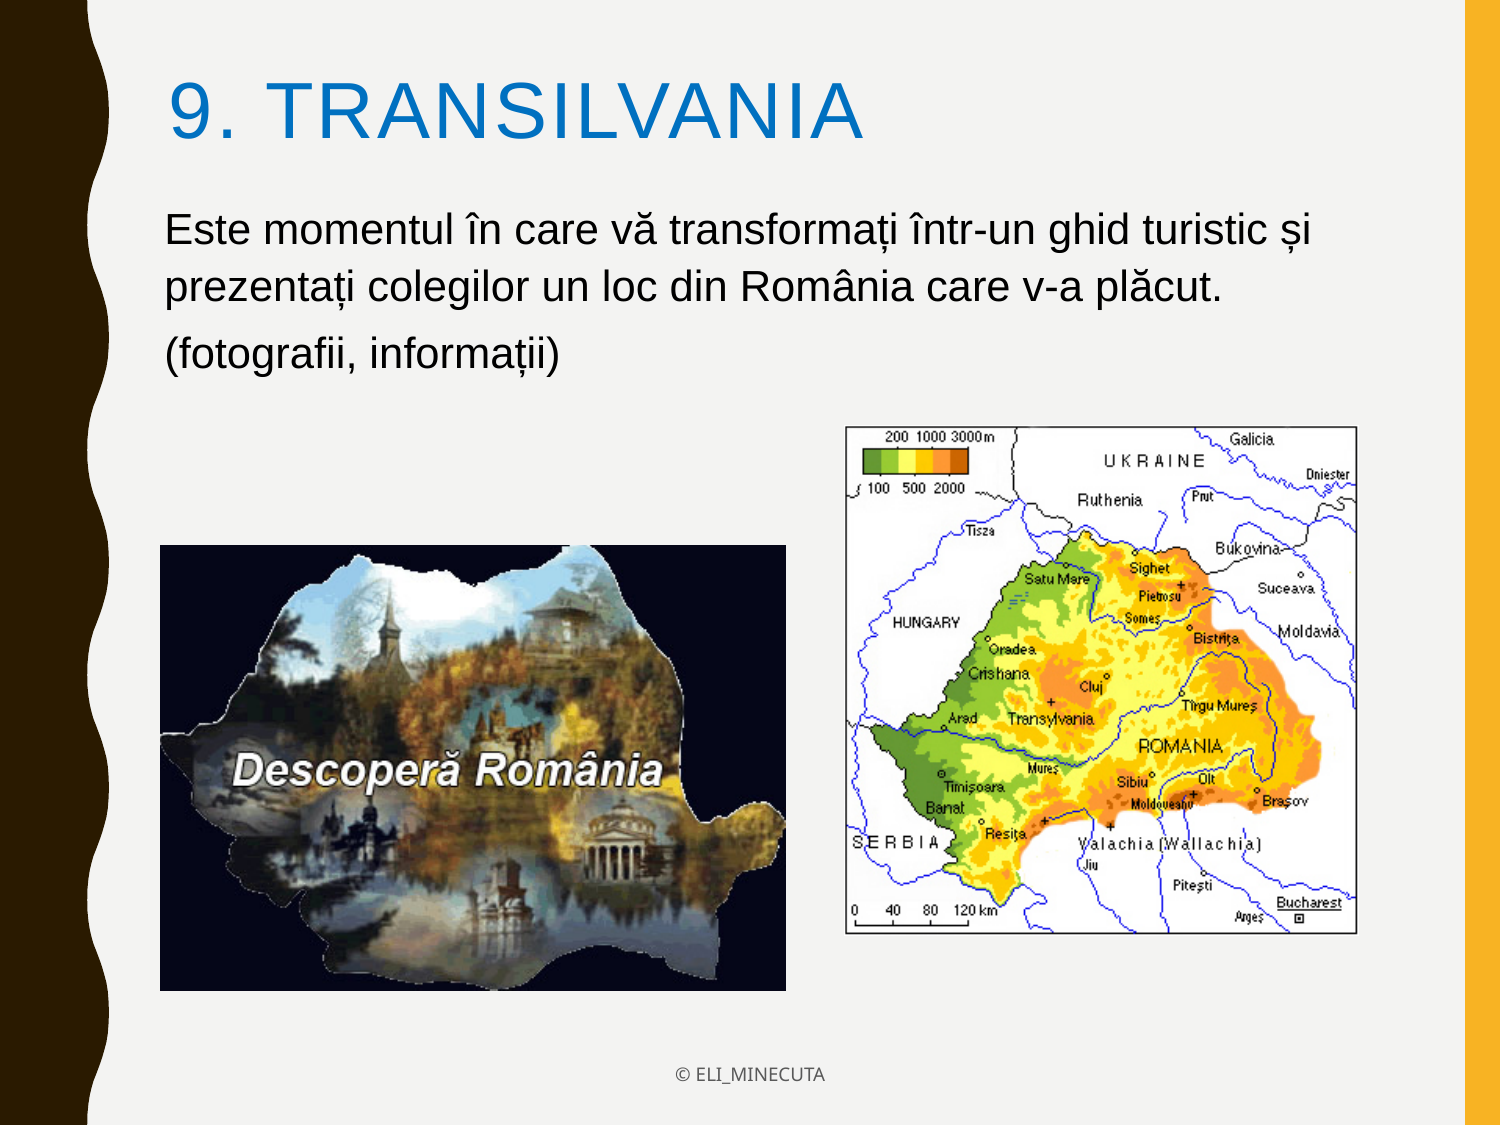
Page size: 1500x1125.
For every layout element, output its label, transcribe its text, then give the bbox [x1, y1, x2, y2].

title 9. TRANSILVANIA [154, 62, 1407, 308]
picture [844, 424, 1359, 936]
footer © ELI_MINECUTA [496, 1045, 1004, 1103]
picture [160, 545, 786, 991]
list Este momentul în care vă transformați într-un ghid turistic și prezentați colegilor un loc din România care v-a plăcut. (fotografii, informații) [149, 187, 1402, 388]
